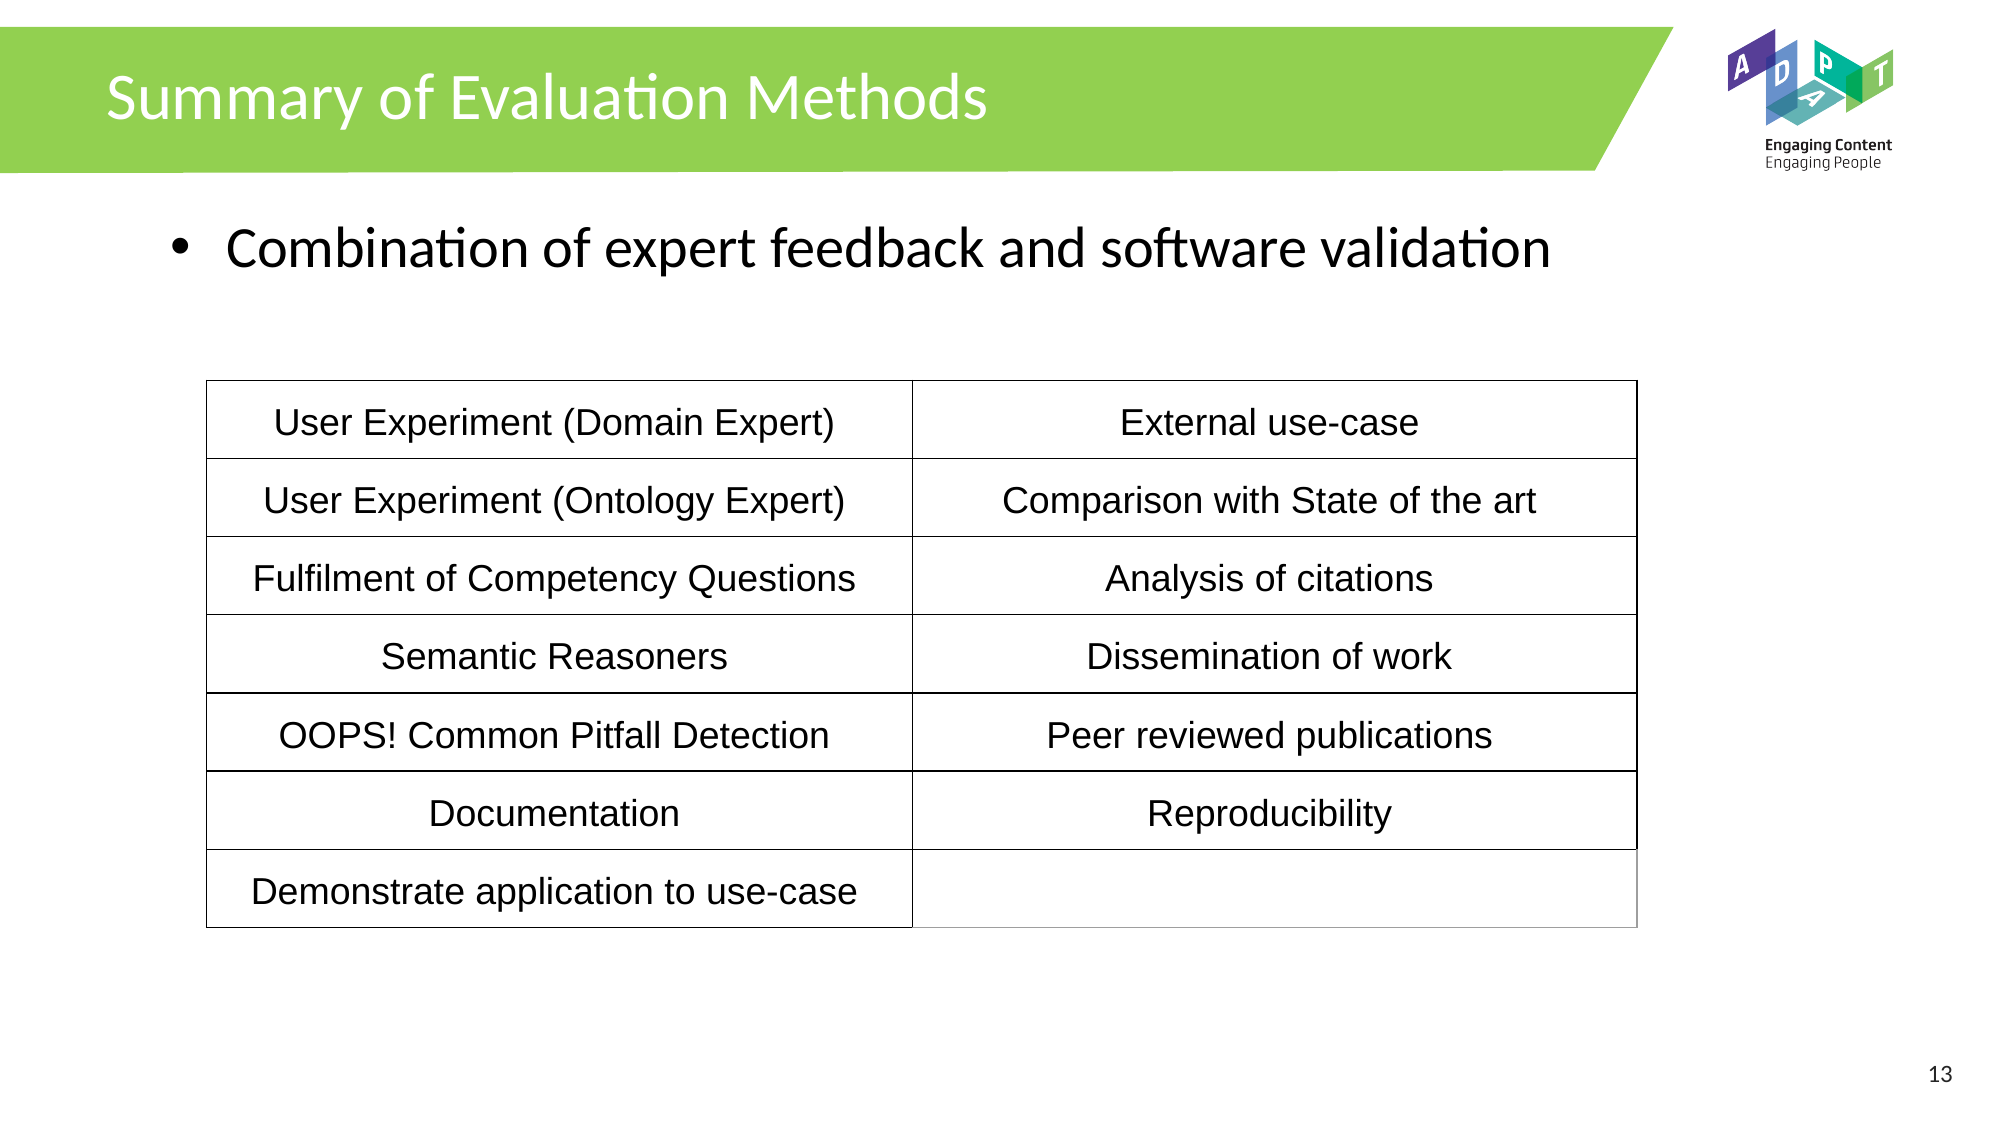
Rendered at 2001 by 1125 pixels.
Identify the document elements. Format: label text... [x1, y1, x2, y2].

table_cell Comparison with State of the art [913, 459, 1636, 536]
table_header External use-case [913, 381, 1636, 458]
table_cell Dissemination of work [913, 615, 1636, 692]
picture [1673, 0, 1951, 208]
table_cell Analysis of citations [913, 537, 1636, 614]
text_box Combination of expert feedback and software validation [136, 202, 1784, 296]
table_cell User Experiment (Ontology Expert) [207, 459, 912, 536]
table_header User Experiment (Domain Expert) [207, 381, 912, 458]
table_cell Fulfilment of Competency Questions [207, 537, 912, 614]
slide_number ‹#› [1518, 1042, 1969, 1103]
table_cell Semantic Reasoners [207, 615, 912, 692]
table_cell Reproducibility [913, 772, 1636, 849]
table_cell [913, 850, 1636, 927]
table_cell Documentation [207, 772, 912, 849]
table_cell OOPS! Common Pitfall Detection [207, 694, 912, 770]
table_cell Peer reviewed publications [913, 694, 1636, 770]
title Summary of Evaluation Methods [91, 39, 1572, 156]
table_cell Demonstrate application to use-case [207, 850, 912, 927]
